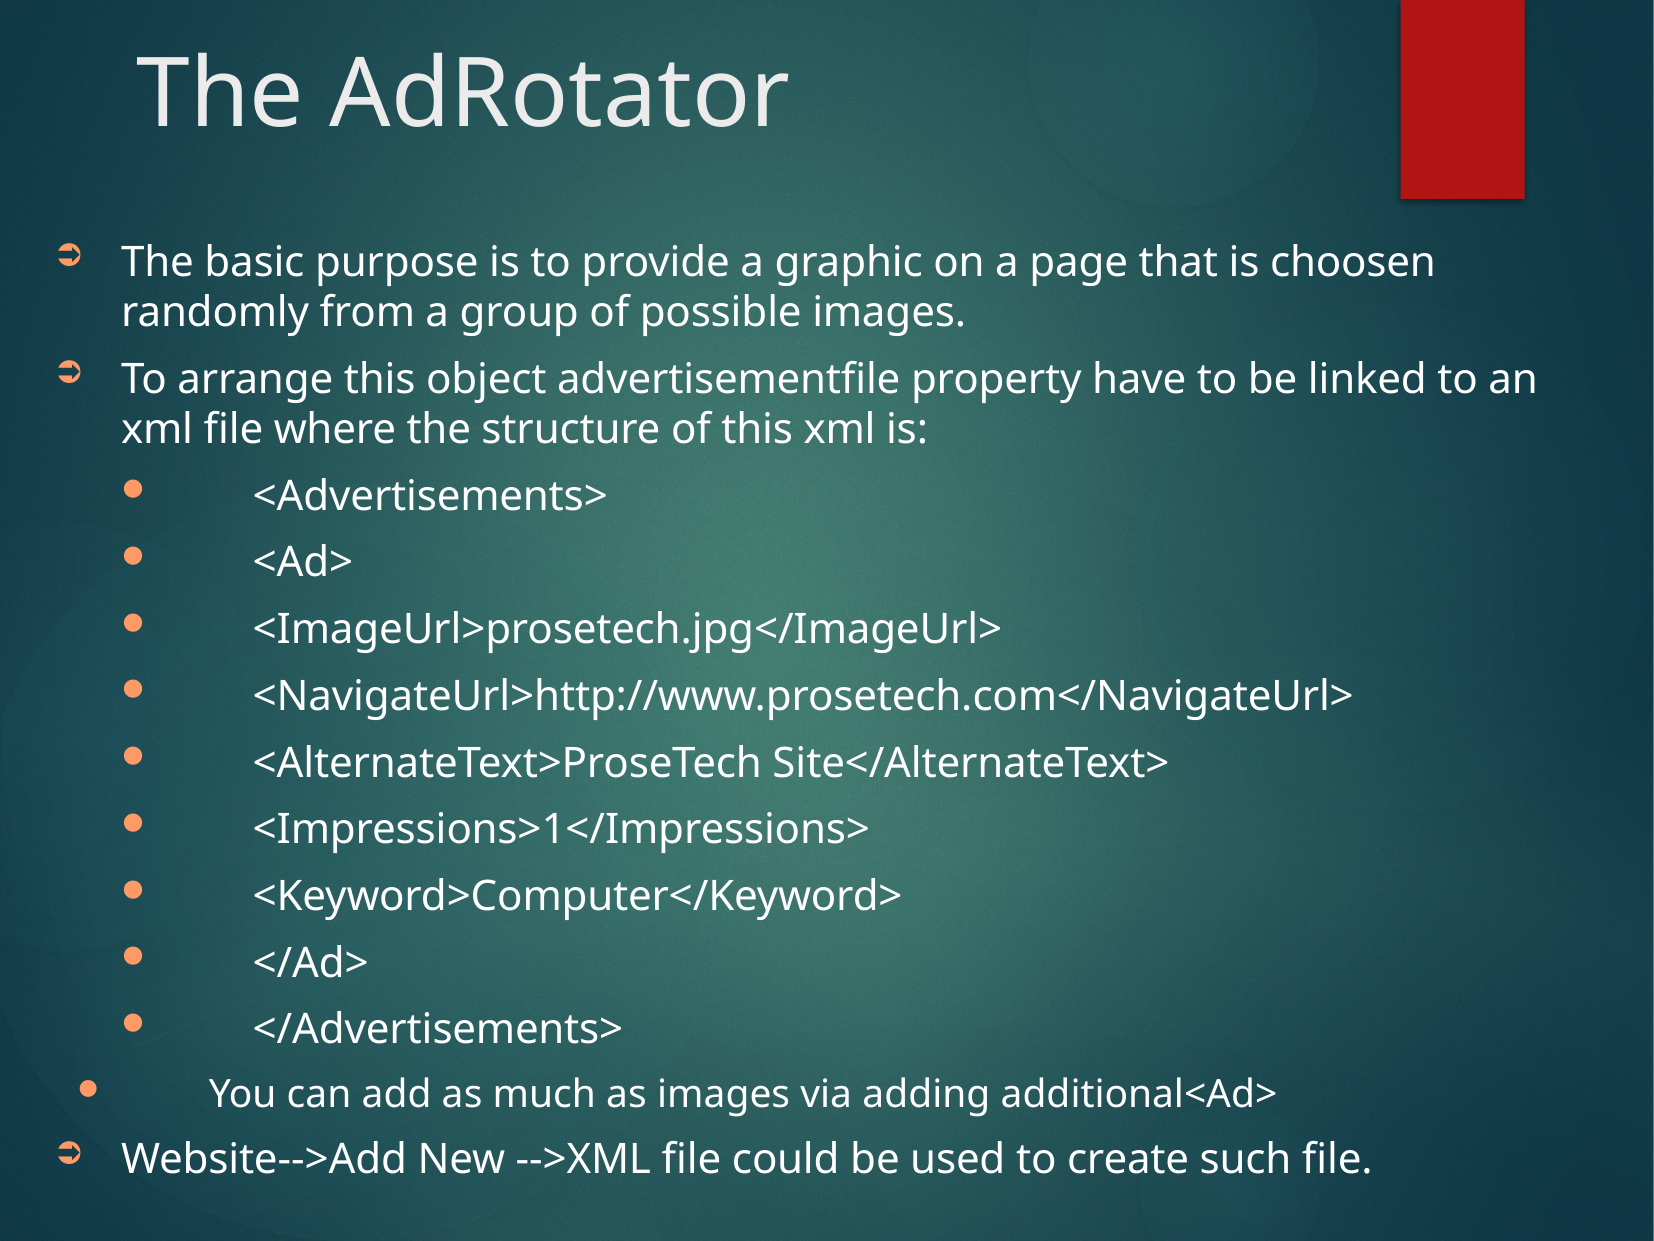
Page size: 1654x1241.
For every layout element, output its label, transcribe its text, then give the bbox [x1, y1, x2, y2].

title The AdRotator [121, 26, 1534, 82]
list The basic purpose is to provide a graphic on a page that is choosen randomly from a group of possible images. To arrange this object advertisementfile property have to be linked to an xml file where the structure of this xml is: <Advertisements> <Ad> <ImageUrl>prosetech.jpg</ImageUrl> <NavigateUrl>http://www.prosetech.com</NavigateUrl> <AlternateText>ProseTech Site</AlternateText> <Impressions>1</Impressions> <Keyword>Computer</Keyword> </Ad> </Advertisements> You can add as much as images via adding additional<Ad> Website-->Add New -->XML file could be used to create such file. [29, 230, 1630, 1197]
